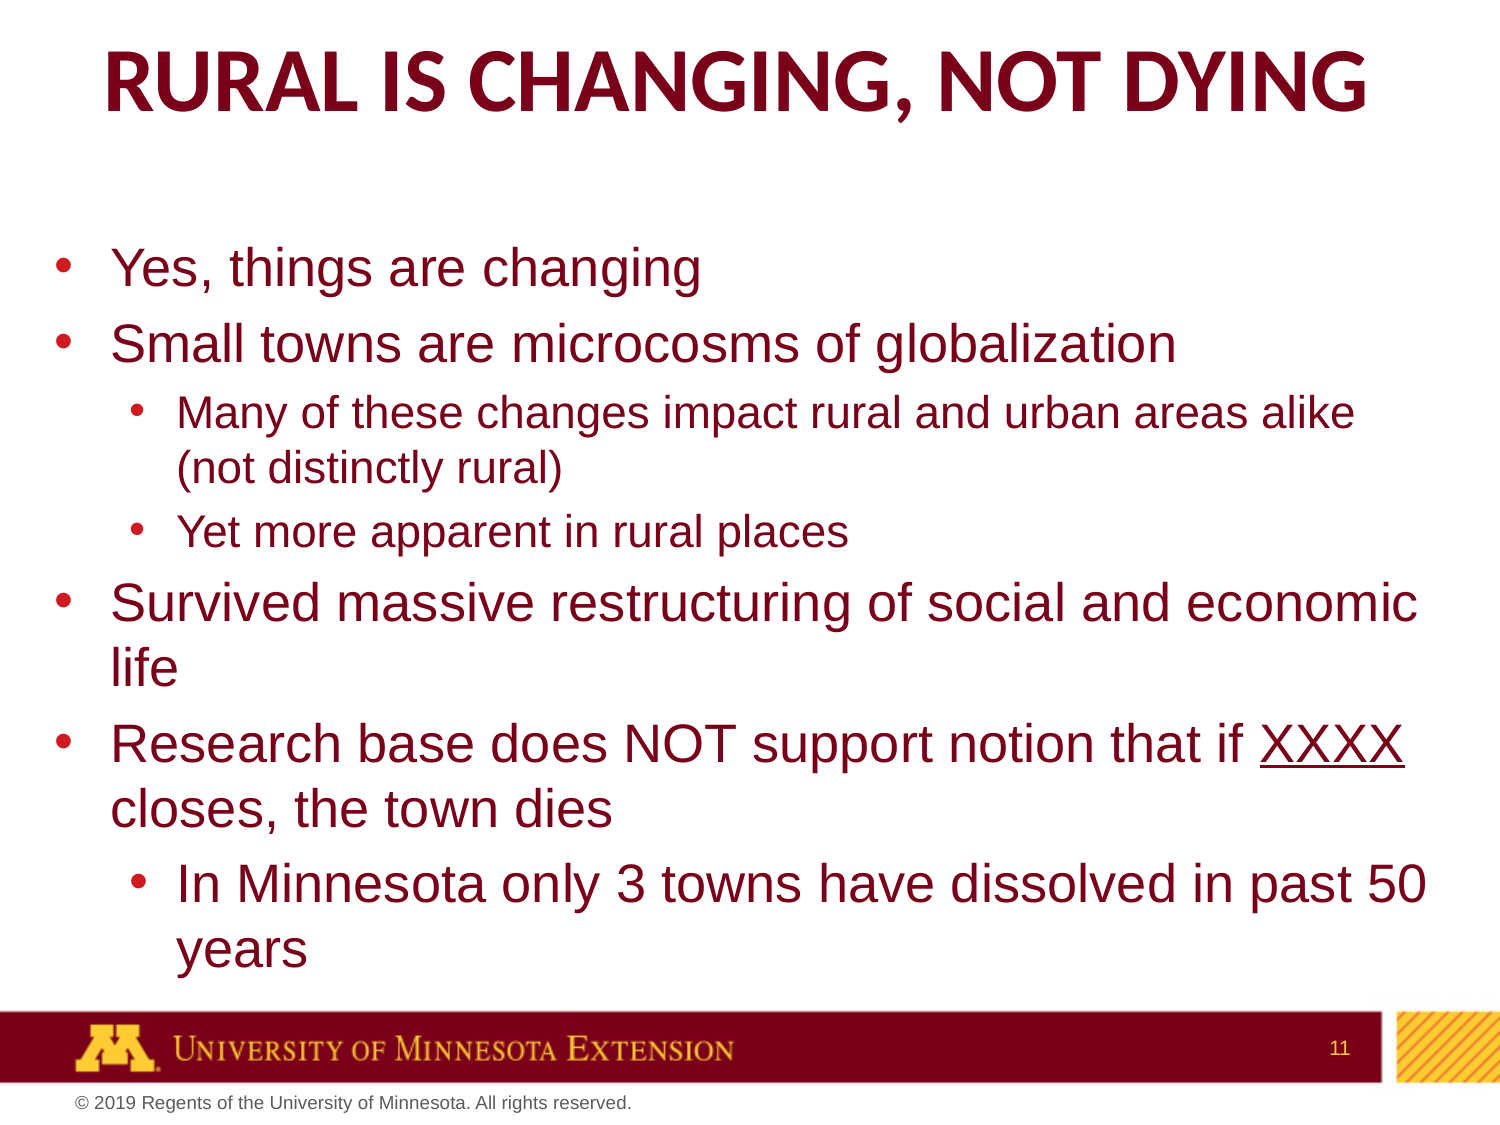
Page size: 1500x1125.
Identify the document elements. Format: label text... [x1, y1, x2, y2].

picture [0, 0, 1500, 1125]
title Rural is Changing, not Dying [24, 12, 1450, 175]
list Yes, things are changing Small towns are microcosms of globalization Many of these changes impact rural and urban areas alike (not distinctly rural) Yet more apparent in rural places Survived massive restructuring of social and economic life Research base does NOT support notion that if XXXX closes, the town dies In Minnesota only 3 towns have dissolved in past 50 years [39, 224, 1452, 863]
